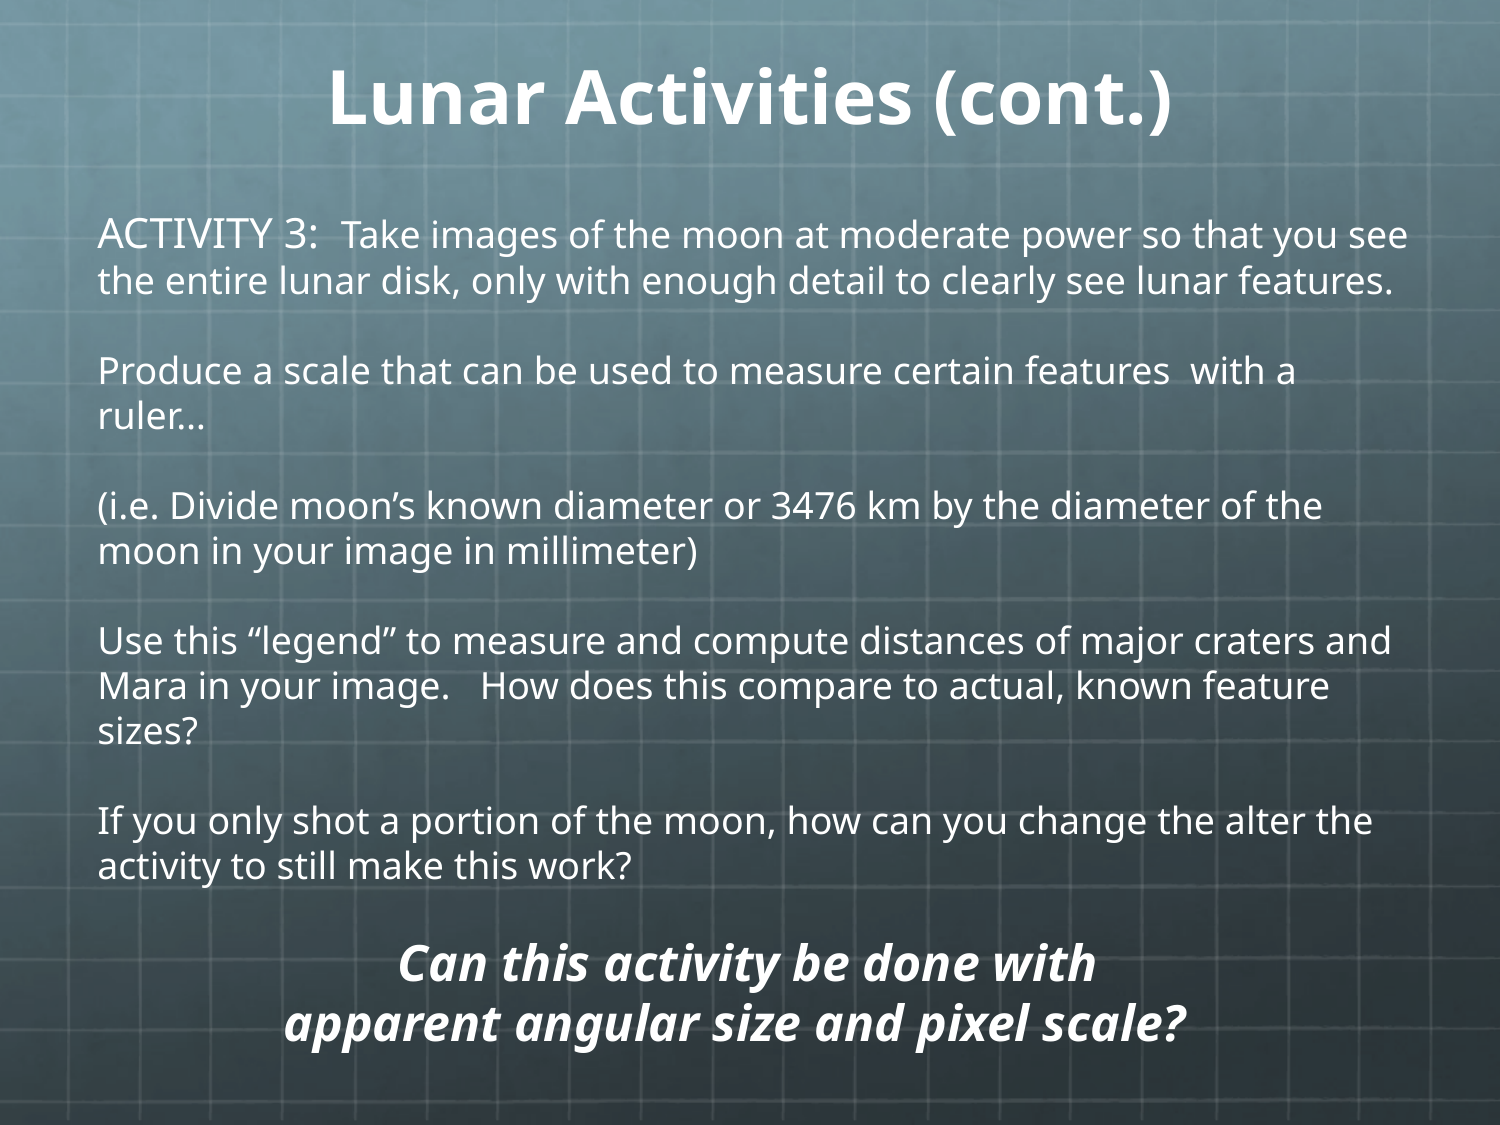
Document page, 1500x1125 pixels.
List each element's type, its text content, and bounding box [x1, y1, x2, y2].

title Lunar Activities (cont.) [127, 17, 1372, 172]
picture [0, 0, 1500, 1125]
text_box ACTIVITY 3: Take images of the moon at moderate power so that you see the entire lunar disk, only with enough detail to clearly see lunar features. Produce a scale that can be used to measure certain features with a ruler… (i.e. Divide moon’s known diameter or 3476 km by the diameter of the moon in your image in millimeter) Use this “legend” to measure and compute distances of major craters and Mara in your image. How does this compare to actual, known feature sizes? If you only shot a portion of the moon, how can you change the alter the activity to still make this work? Can this activity be done with apparent angular size and pixel scale? [82, 199, 1427, 1125]
